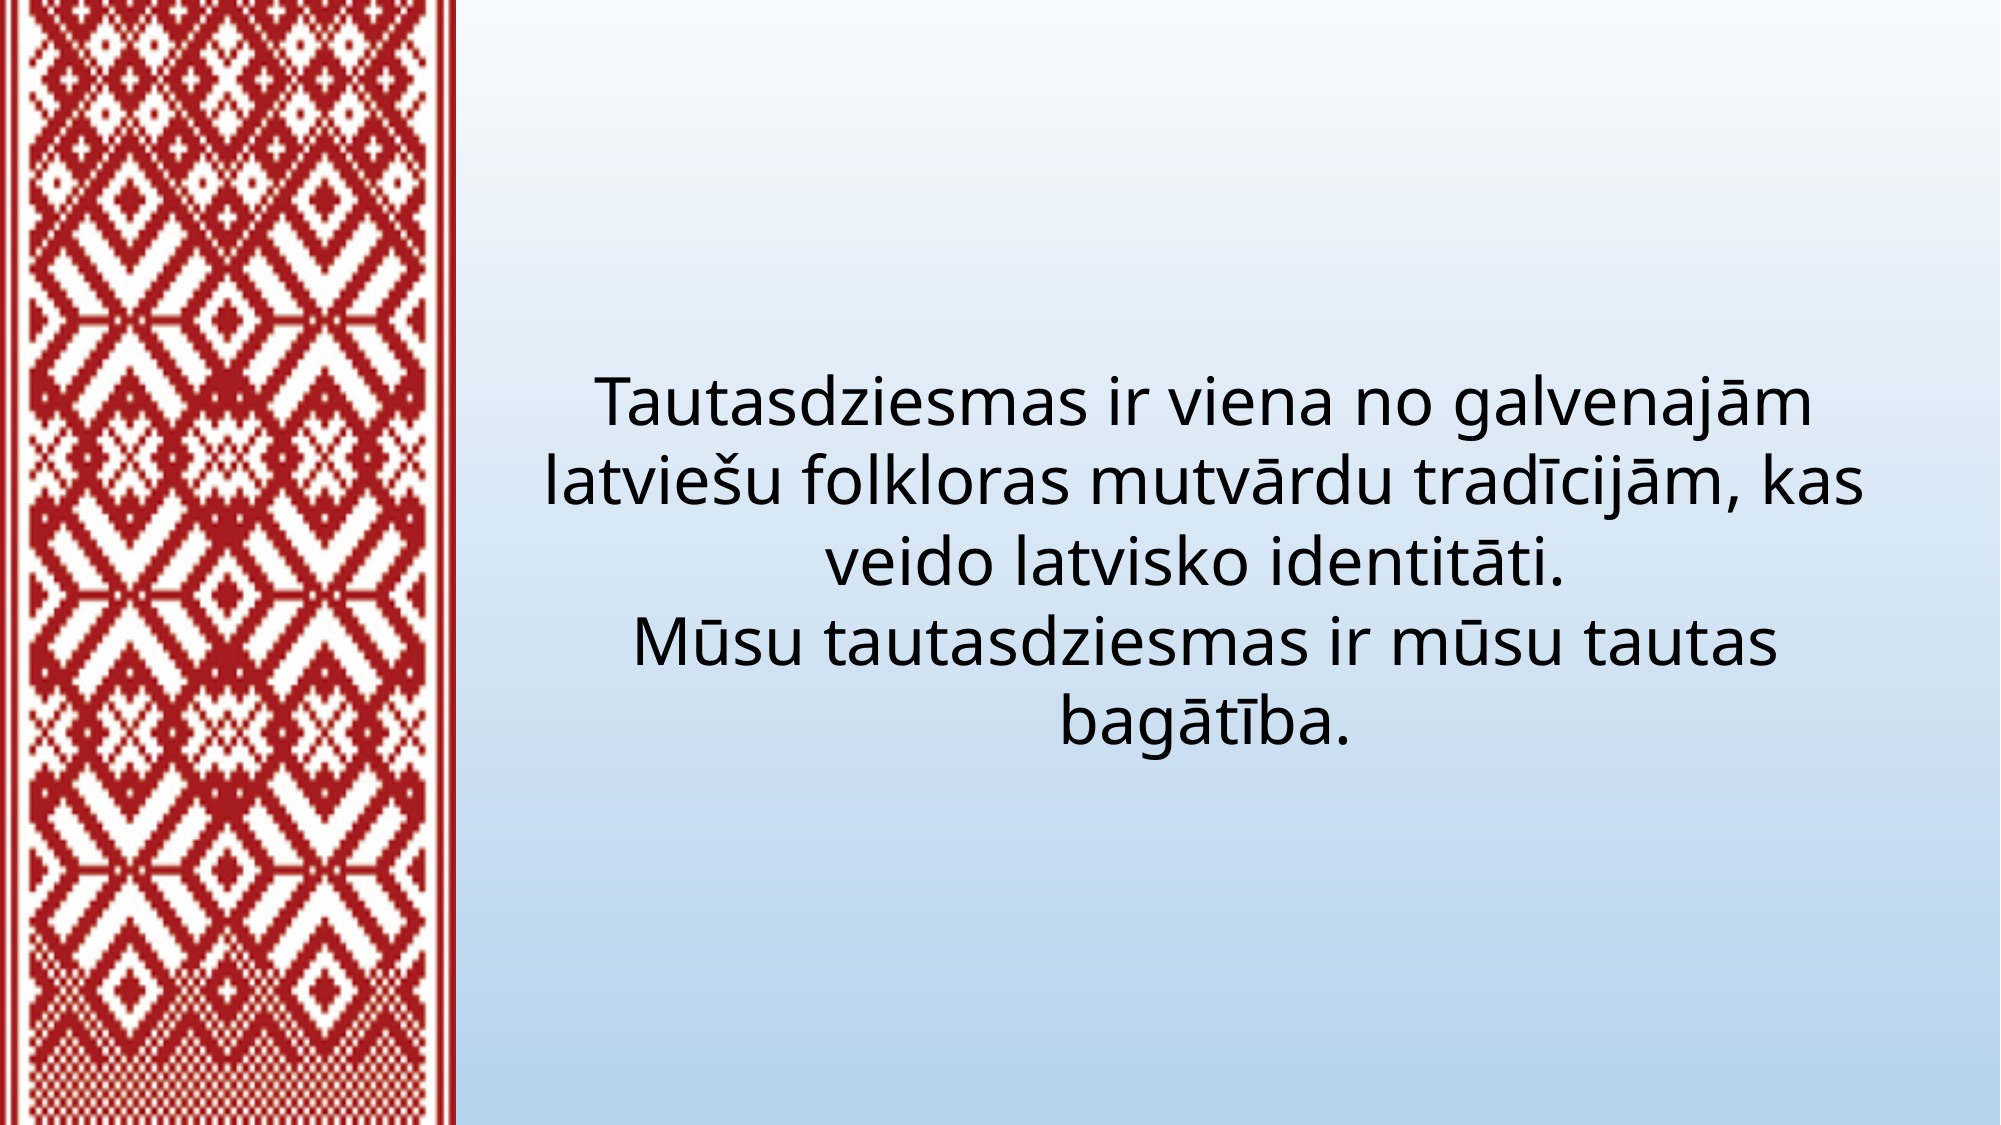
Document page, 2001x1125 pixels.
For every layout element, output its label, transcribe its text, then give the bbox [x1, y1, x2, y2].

text_box Tautasdziesmas ir viena no galvenajām latviešu folkloras mutvārdu tradīcijām, kas veido latvisko identitāti. Mūsu tautasdziesmas ir mūsu tautas bagātība. [503, 350, 1908, 971]
title [477, 94, 1963, 1091]
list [0, 0, 456, 1125]
